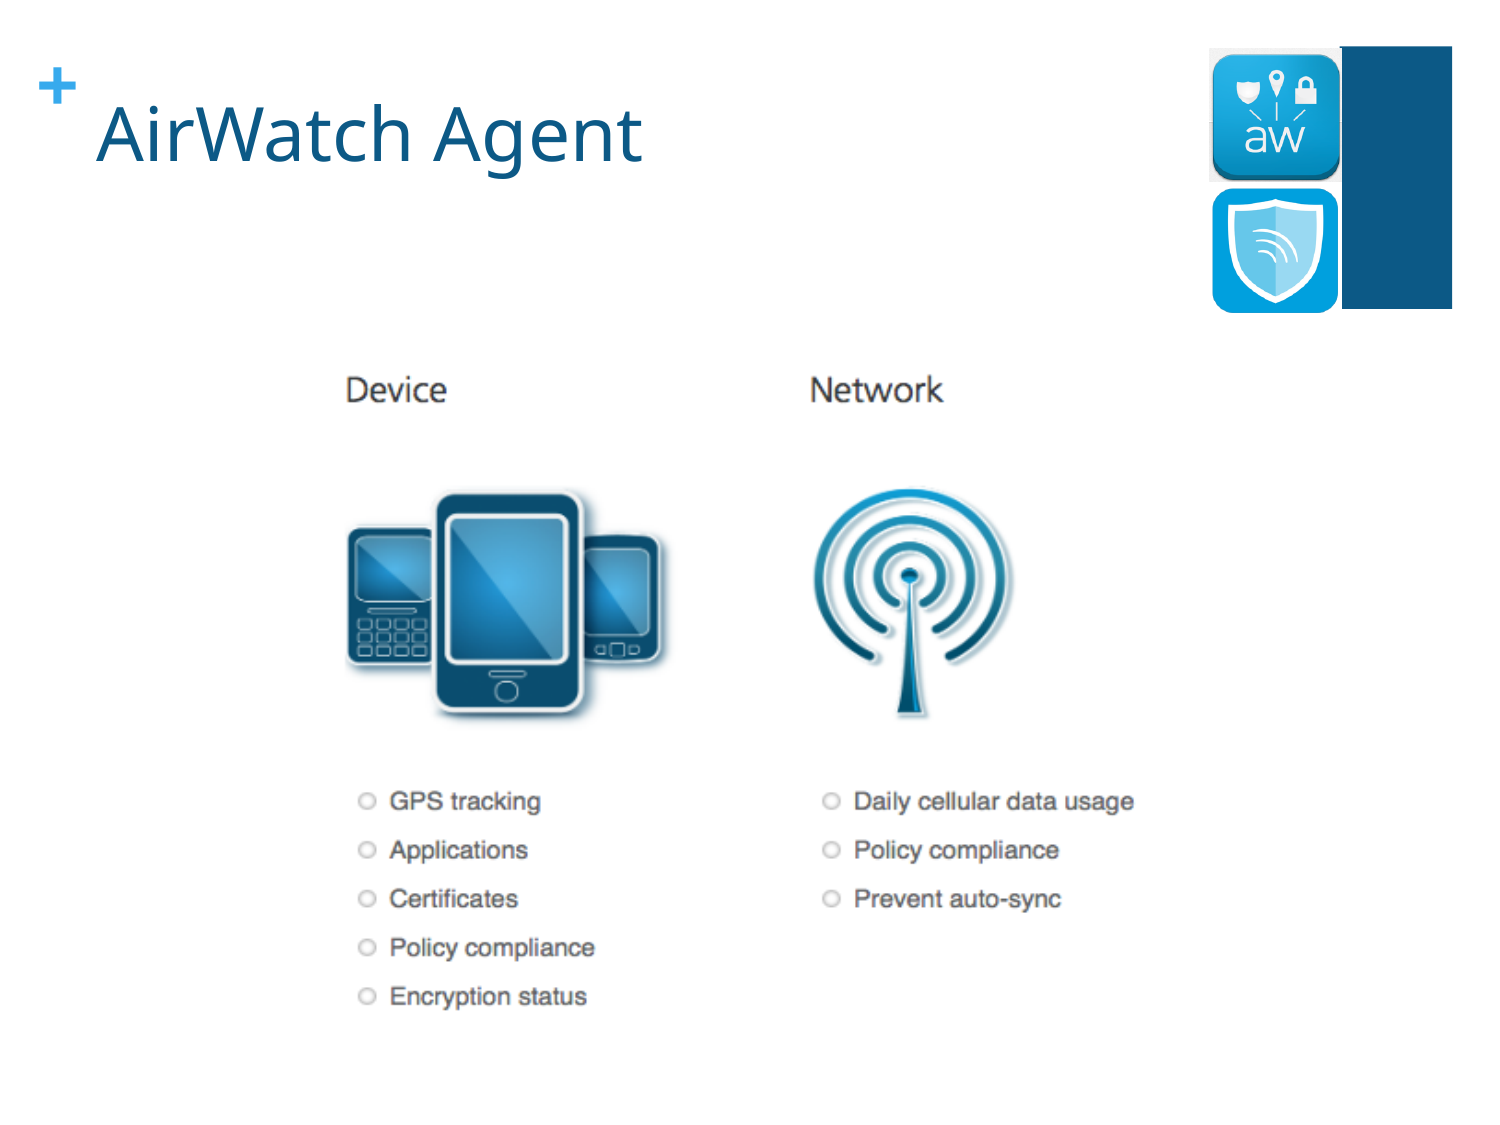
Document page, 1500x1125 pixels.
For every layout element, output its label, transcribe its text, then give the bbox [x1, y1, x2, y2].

picture [281, 351, 1161, 1061]
title AirWatch Agent [81, 79, 1202, 263]
picture [1207, 47, 1342, 317]
